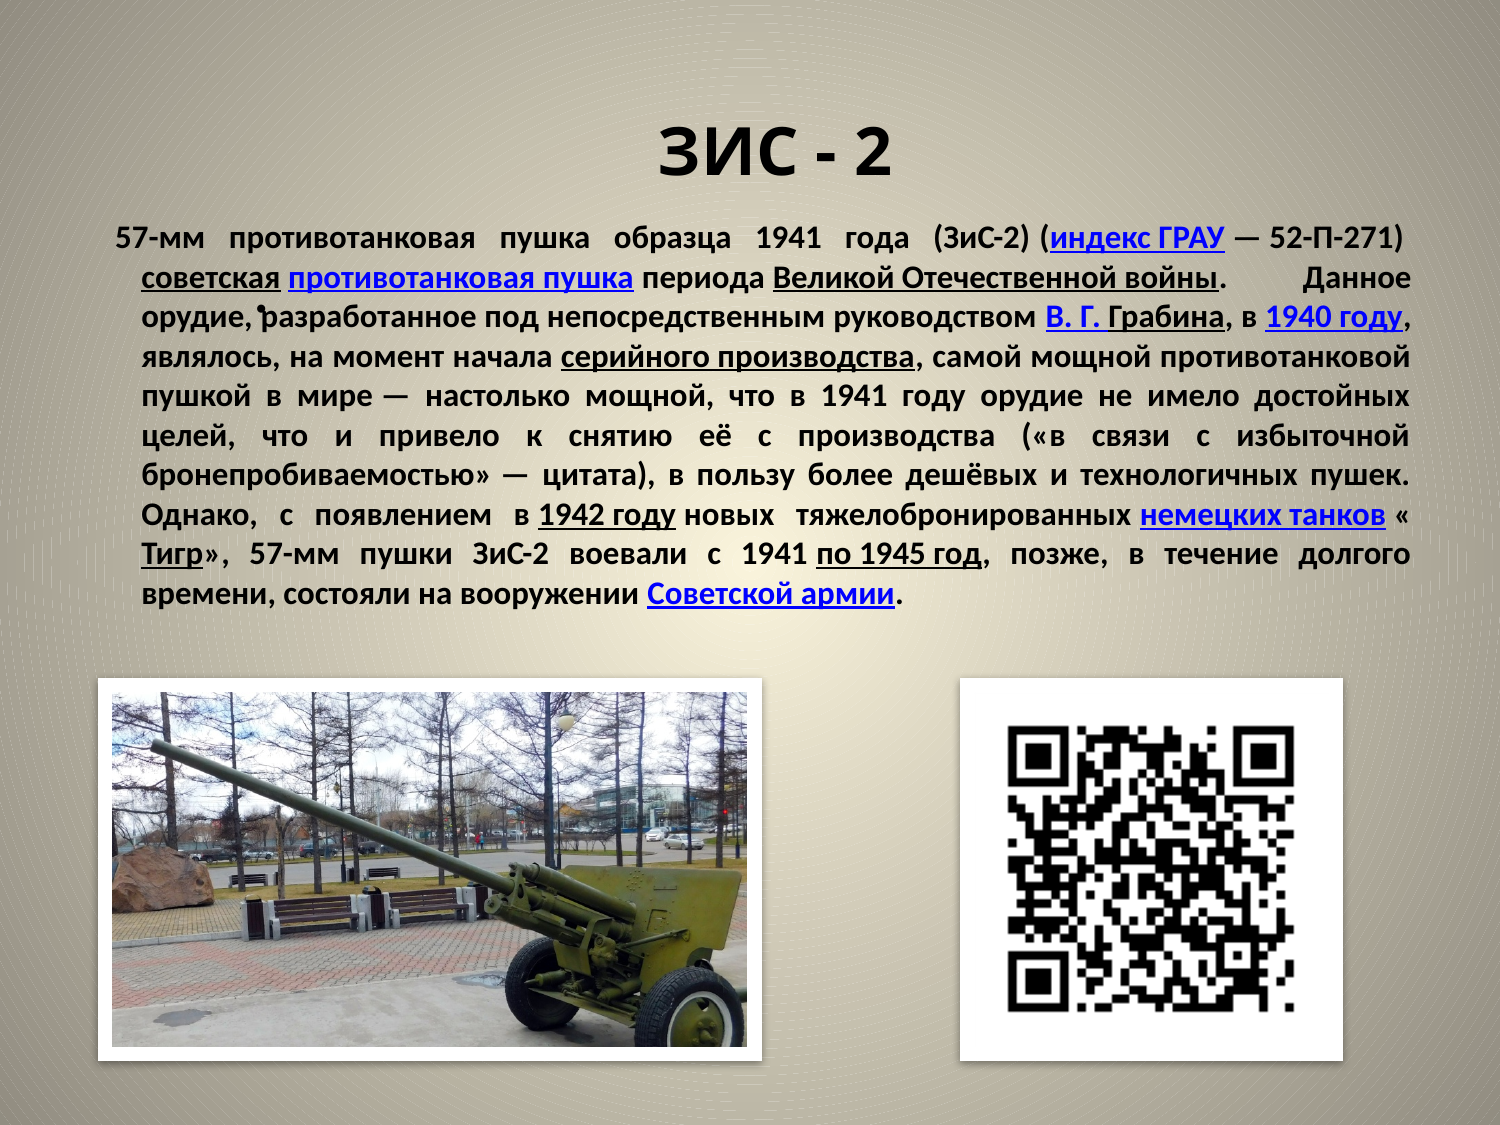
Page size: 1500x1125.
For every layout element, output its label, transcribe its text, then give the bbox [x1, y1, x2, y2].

picture [111, 692, 748, 1048]
title ЗИС - 2 [100, 101, 1451, 197]
list 57-мм противотанковая пушка образца 1941 года (ЗиС-2) (индекс ГРАУ — 52-П-271) советская противотанковая пушка периода Великой Отечественной войны. Данное орудие, разработанное под непосредственным руководством В. Г. Грабина, в 1940 году, являлось, на момент начала серийного производства, самой мощной противотанковой пушкой в мире — настолько мощной, что в 1941 году орудие не имело достойных целей, что и привело к снятию её с производства («в связи с избыточной бронепробиваемостью» — цитата), в пользу более дешёвых и технологичных пушек. Однако, с появлением в 1942 году новых тяжелобронированных немецких танков «Тигр», 57-мм пушки ЗиС-2 воевали с 1941 по 1945 год, позже, в течение долгого времени, состояли на вооружении Советской армии. [76, 208, 1427, 650]
picture [974, 692, 1330, 1048]
